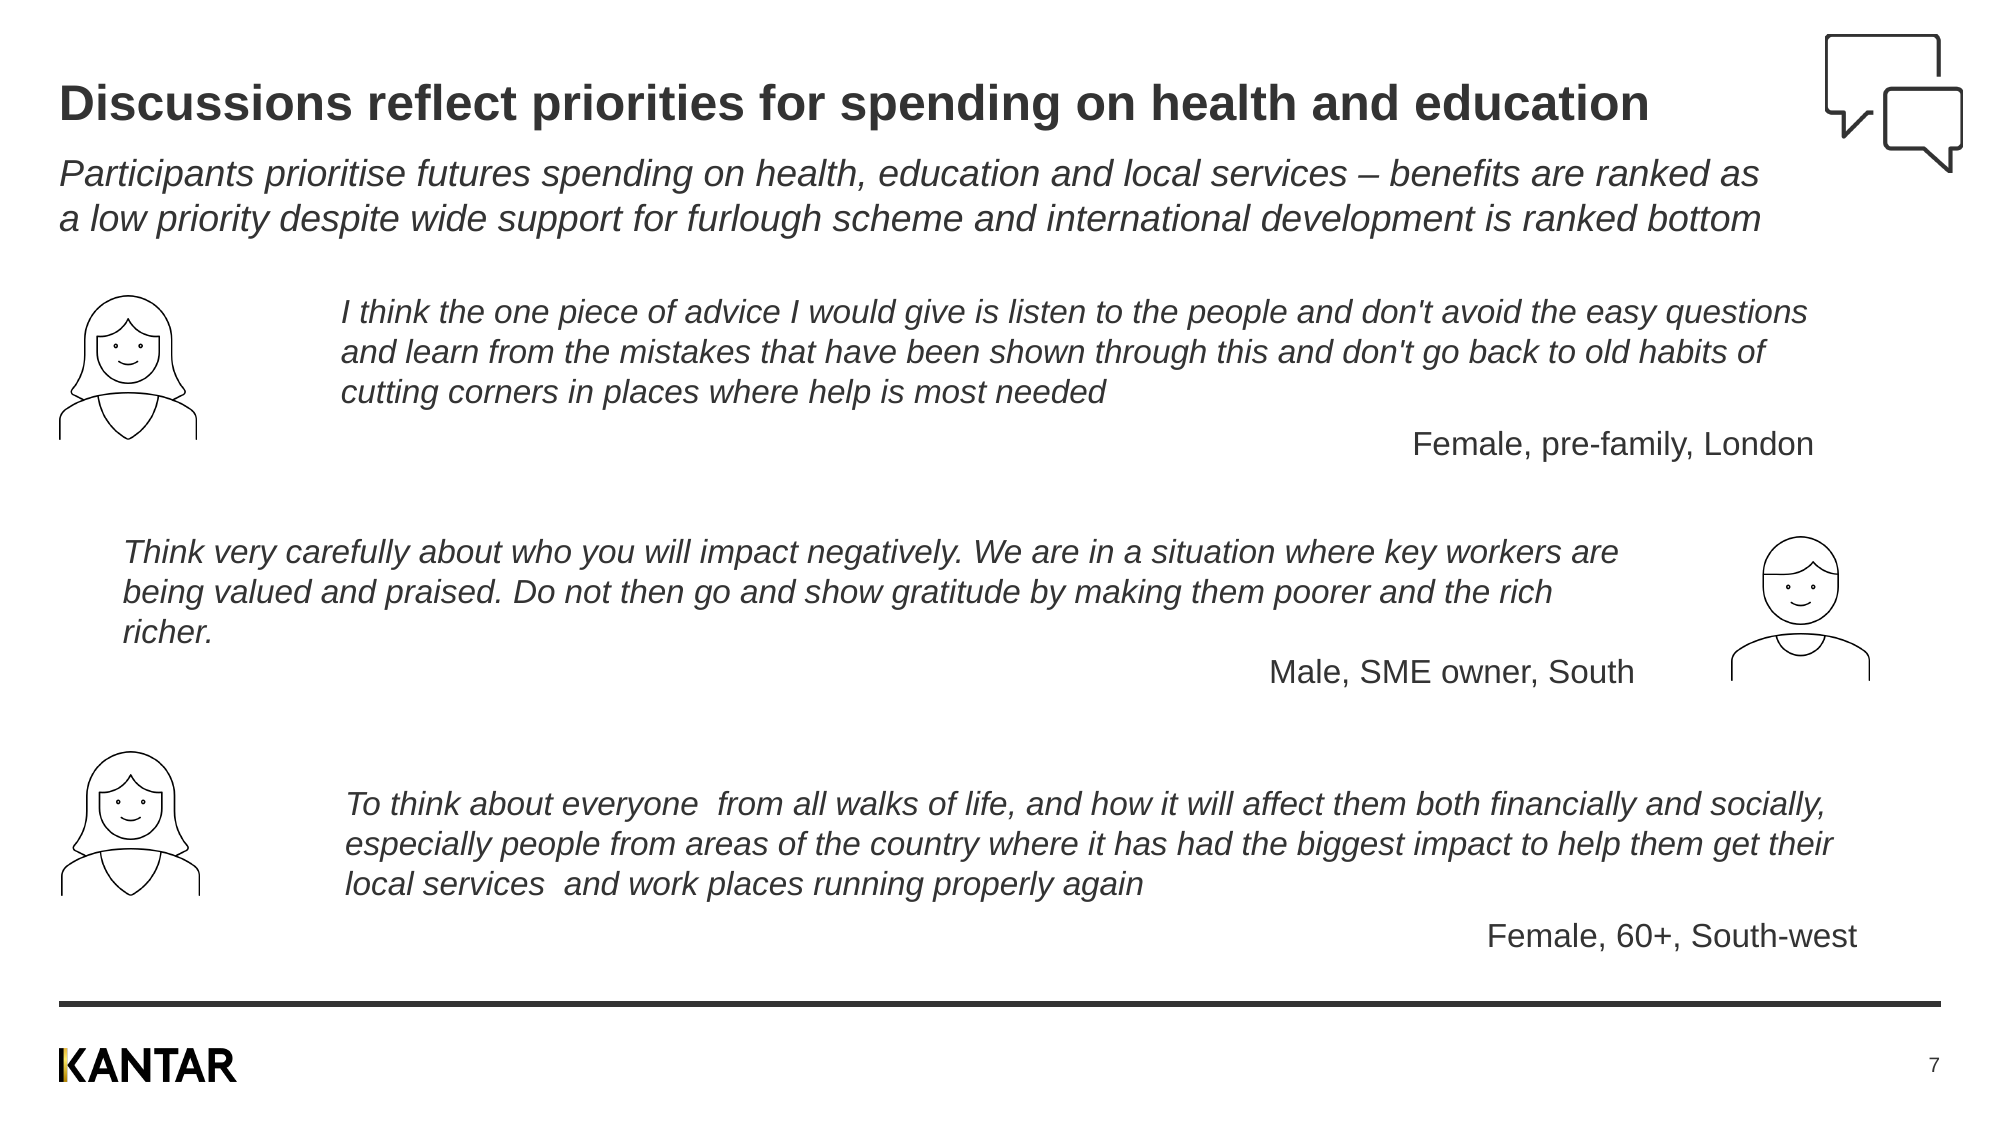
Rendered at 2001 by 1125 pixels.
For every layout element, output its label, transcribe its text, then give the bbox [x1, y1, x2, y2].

picture [1731, 536, 1870, 681]
picture [61, 751, 200, 896]
slide_number 7 [1780, 1048, 1941, 1081]
title Discussions reflect priorities for spending on health and education [59, 70, 1825, 137]
text_box Think very carefully about who you will impact negatively. We are in a situation where key workers are being valued and praised. Do not then go and show gratitude by making them poorer and the rich richer. Male, SME owner, South [96, 493, 1731, 728]
picture [1825, 34, 1963, 173]
picture [58, 295, 197, 440]
list Participants prioritise futures spending on health, education and local services – benefits are ranked as a low priority despite wide support for furlough scheme and international development is ranked bottom [59, 149, 1781, 215]
text_box I think the one piece of advice I would give is listen to the people and don't avoid the easy questions and learn from the mistakes that have been shown through this and don't go back to old habits of cutting corners in places where help is most needed Female, pre-family, London [259, 304, 1884, 448]
picture [59, 1048, 237, 1082]
text_box To think about everyone from all walks of life, and how it will affect them both financially and socially, especially people from areas of the country where it has had the biggest impact to help them get their local services and work places running properly again Female, 60+, South-west [251, 751, 1884, 985]
